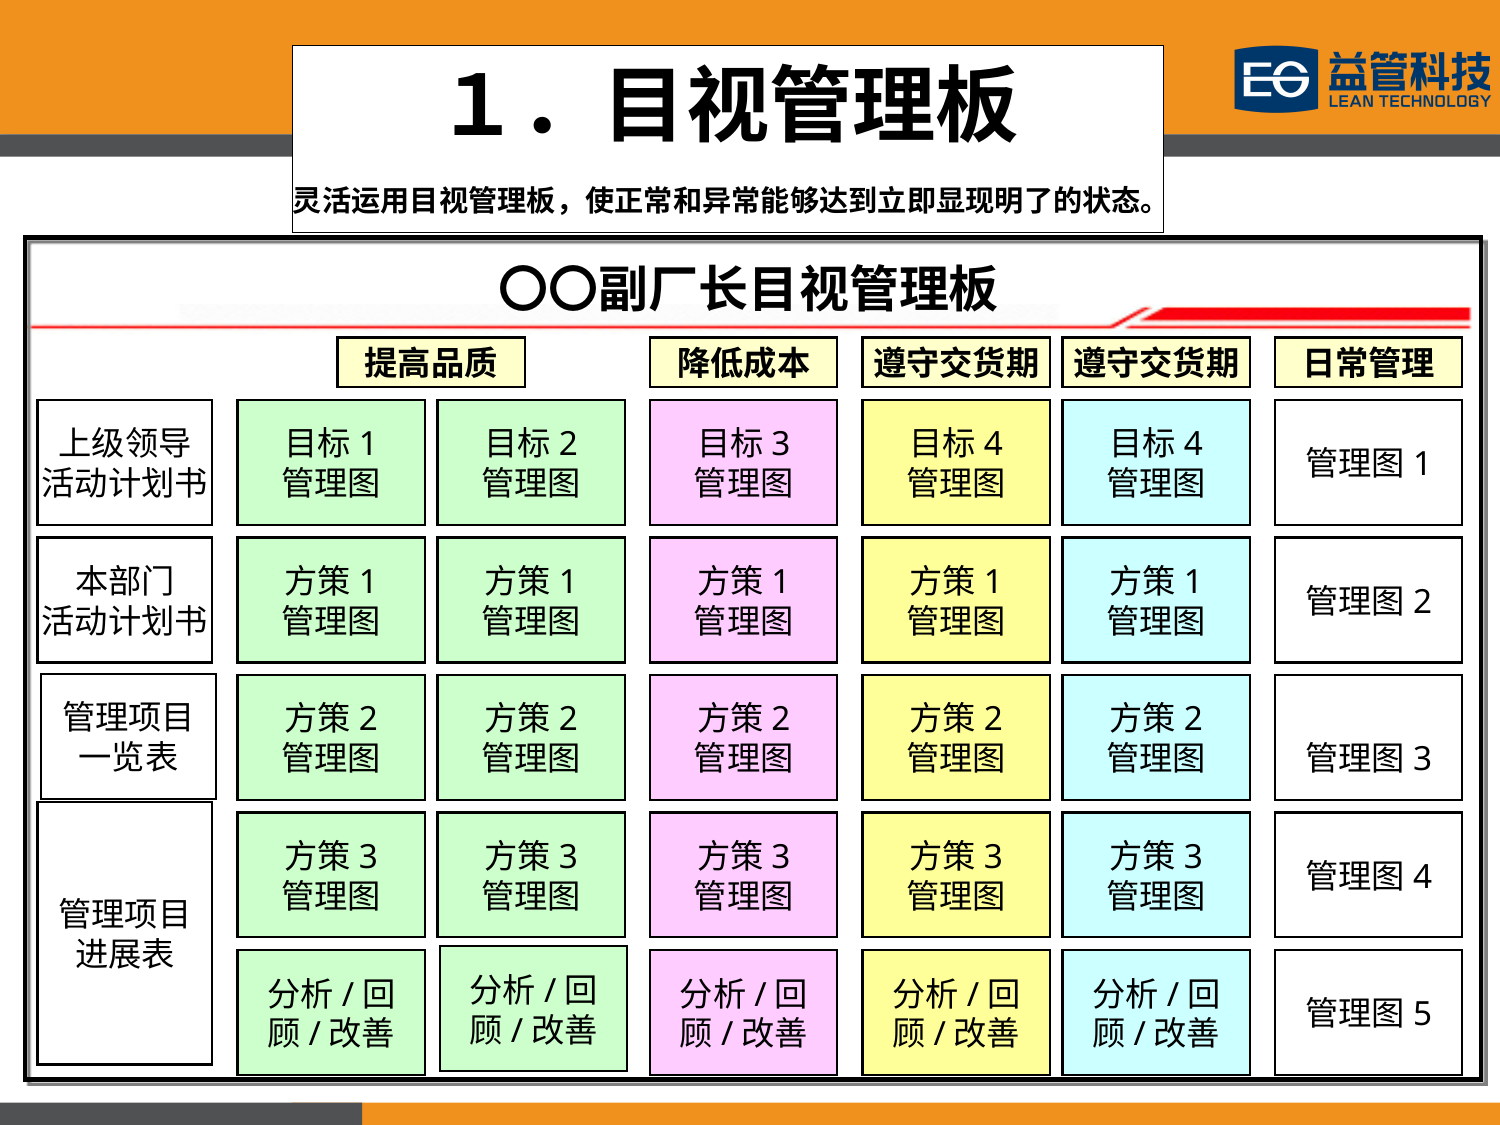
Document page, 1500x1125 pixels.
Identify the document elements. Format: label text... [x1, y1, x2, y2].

text_box 上级领导 活动计划书 [37, 399, 213, 525]
text_box 管理项目 一览表 [41, 673, 217, 799]
text_box [24, 237, 1481, 1080]
text_box 分析/回顾/改善 [439, 946, 628, 1072]
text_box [24, 304, 1476, 337]
text_box 灵活运用目视管理板，使正常和异常能够达到立即显现明了的状态。 [278, 174, 1356, 225]
picture [1227, 30, 1500, 132]
title １．目视管理板 [292, 45, 1164, 174]
title １．目视管理板 [292, 225, 1164, 233]
